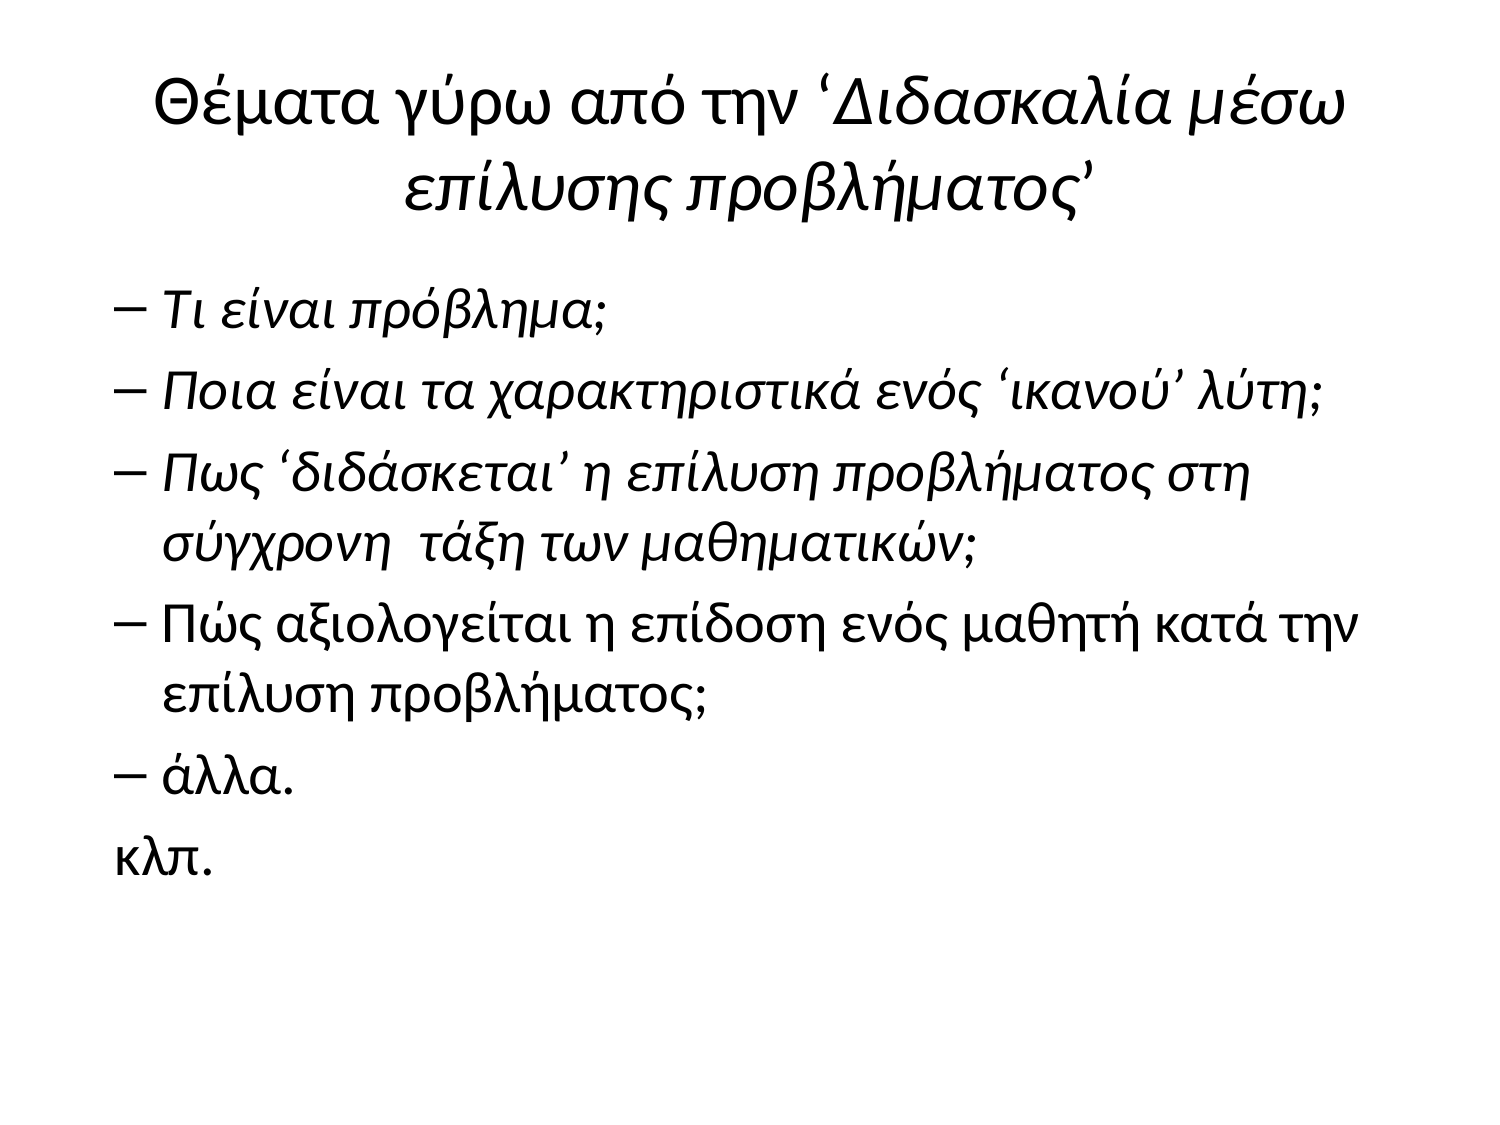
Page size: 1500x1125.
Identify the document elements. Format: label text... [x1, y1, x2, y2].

title Θέματα γύρω από την ‘Διδασκαλία μέσω επίλυσης προβλήματος’ [75, 45, 1425, 233]
list Τι είναι πρόβλημα; Ποια είναι τα χαρακτηριστικά ενός ‘ικανού’ λύτη; Πως ‘διδάσκεται’ η επίλυση προβλήματος στη σύγχρονη τάξη των μαθηματικών; Πώς αξιολογείται η επίδοση ενός μαθητή κατά την επίλυση προβλήματος; άλλα. κλπ. [24, 262, 1475, 1075]
